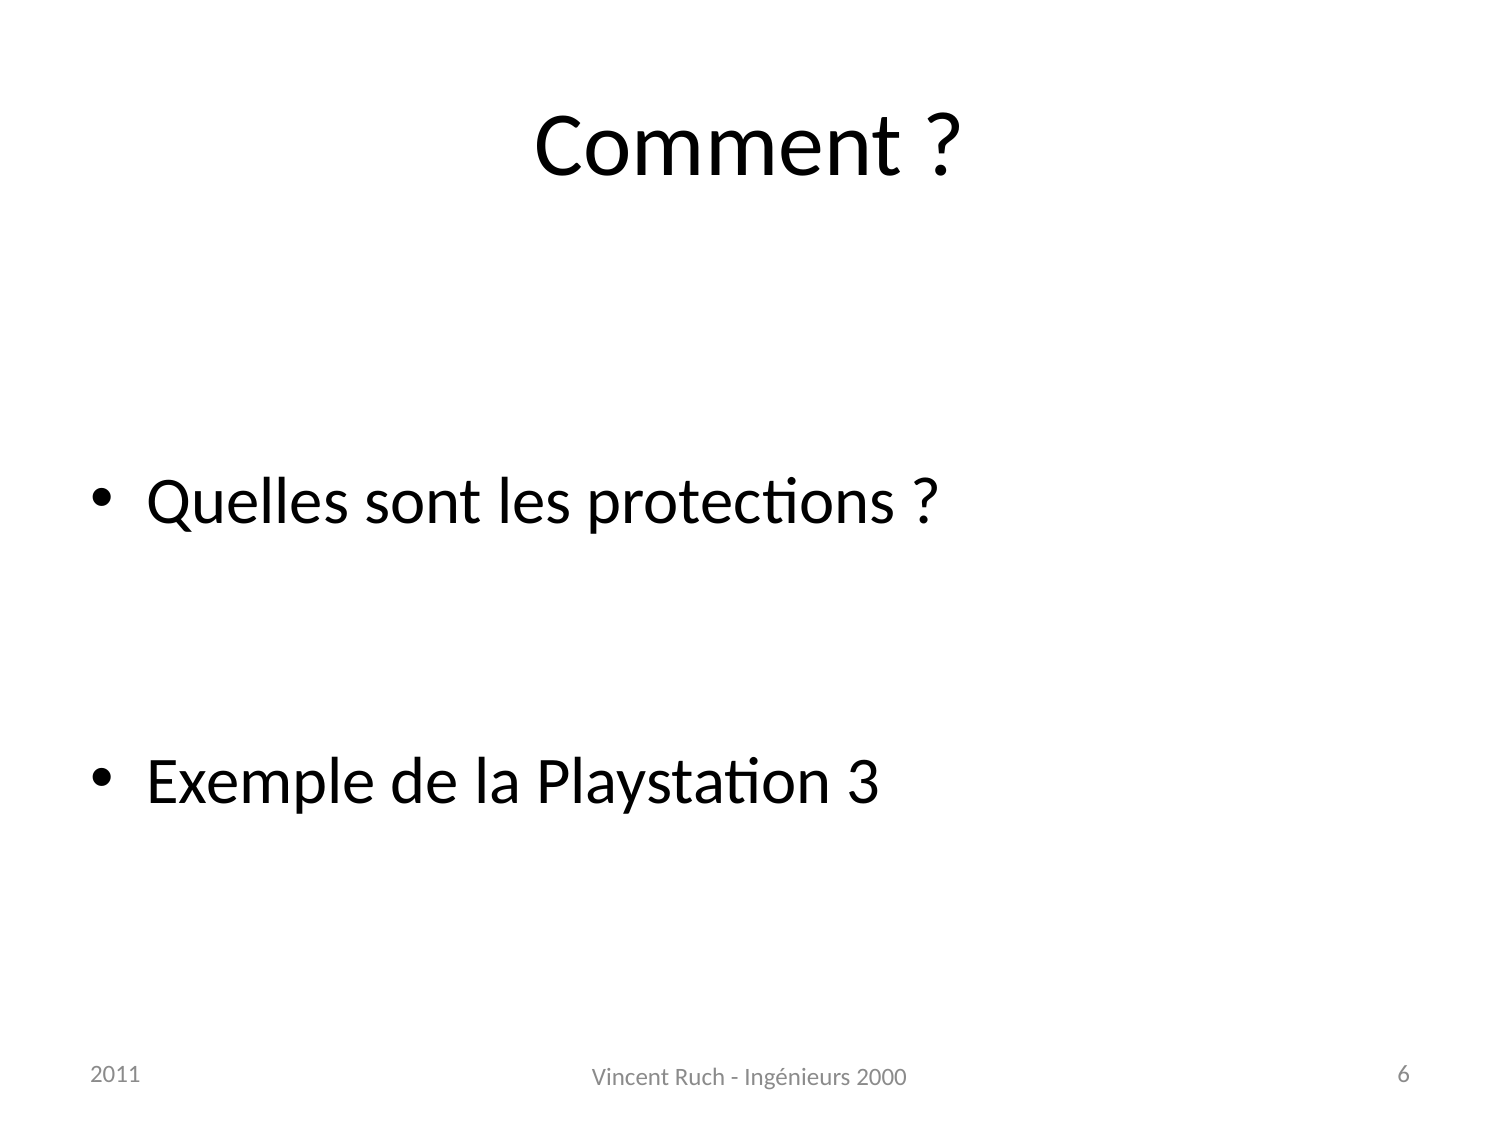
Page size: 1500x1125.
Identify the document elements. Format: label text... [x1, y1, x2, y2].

title Comment ? [75, 45, 1425, 233]
footer Vincent Ruch - Ingénieurs 2000 [512, 1045, 988, 1106]
slide_number 6 [1074, 1042, 1425, 1103]
slide_number 2011 [75, 1042, 425, 1103]
list Quelles sont les protections ? Exemple de la Playstation 3 [75, 262, 1425, 1005]
